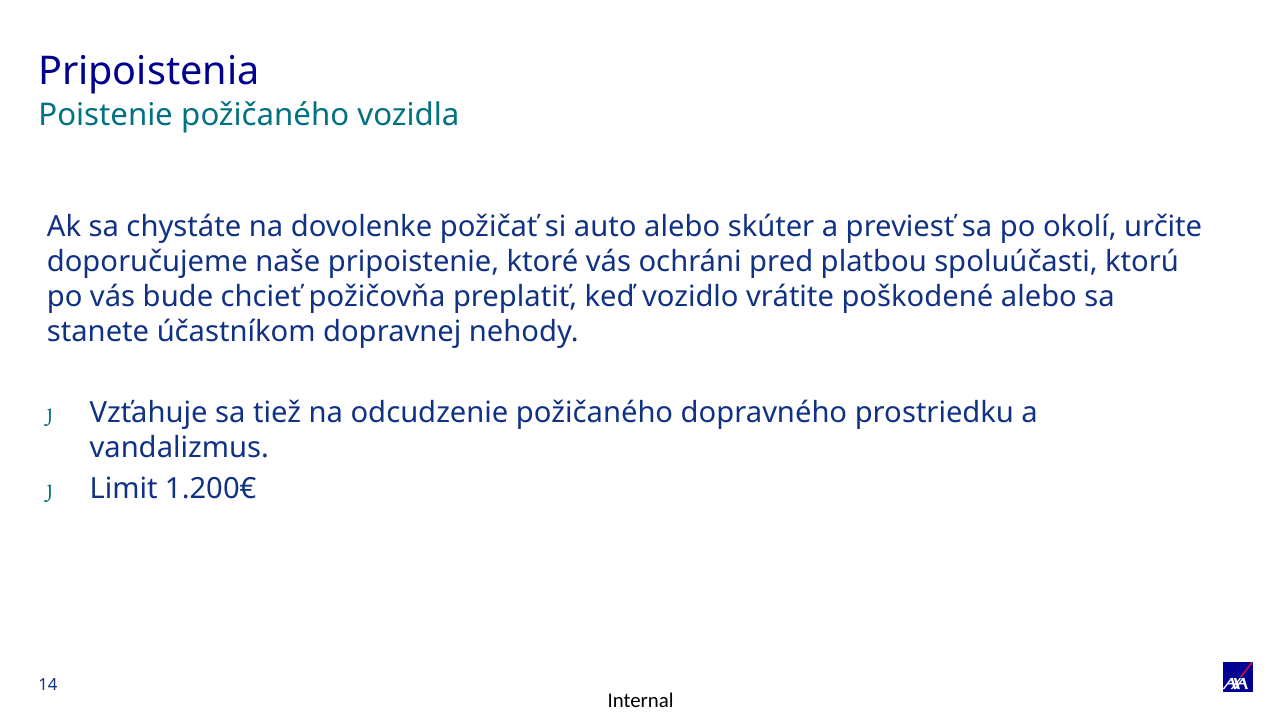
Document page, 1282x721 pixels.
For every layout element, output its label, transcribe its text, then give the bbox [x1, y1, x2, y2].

slide_number 14 [38, 673, 74, 697]
picture [1223, 662, 1253, 692]
title Pripoistenia [38, 45, 1244, 93]
list Ak sa chystáte na dovolenke požičať si auto alebo skúter a previesť sa po okolí, určite doporučujeme naše pripoistenie, ktoré vás ochráni pred platbou spoluúčasti, ktorú po vás bude chcieť požičovňa preplatiť, keď vozidlo vrátite poškodené alebo sa stanete účastníkom dopravnej nehody. Vzťahuje sa tiež na odcudzenie požičaného dopravného prostriedku a vandalizmus. Limit 1.200€ [32, 158, 1232, 637]
list Poistenie požičaného vozidla [38, 94, 1244, 130]
